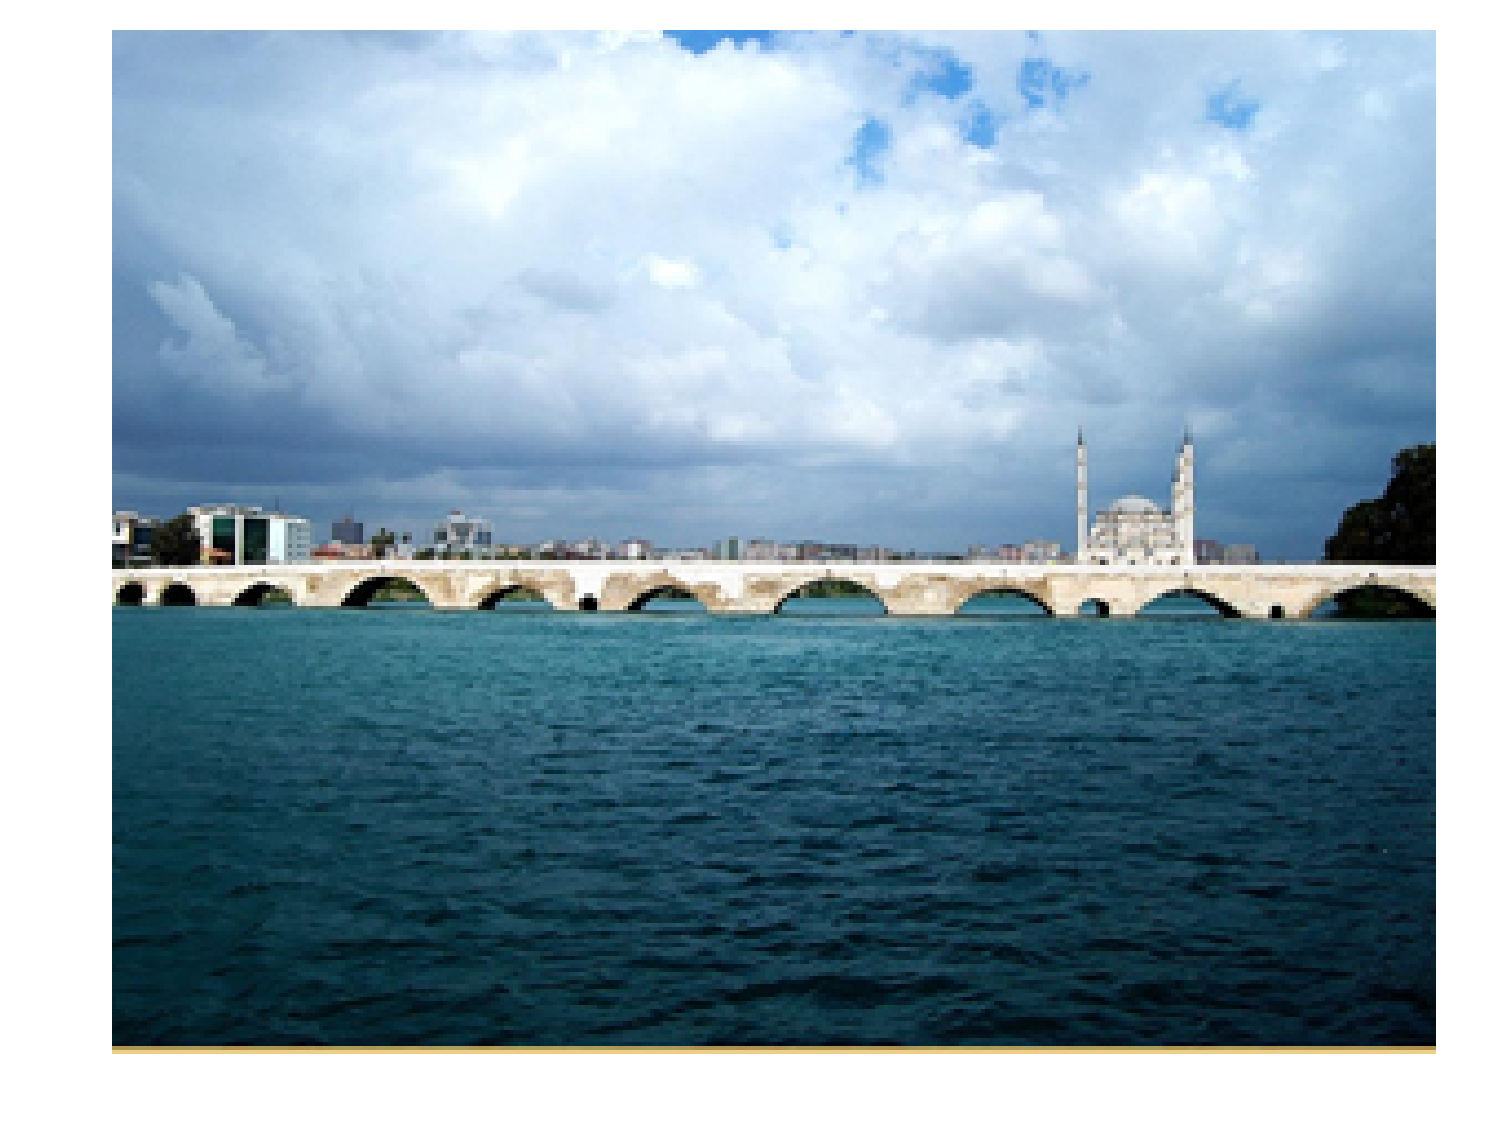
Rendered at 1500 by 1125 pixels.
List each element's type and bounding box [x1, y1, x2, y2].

picture [111, 30, 1436, 1059]
